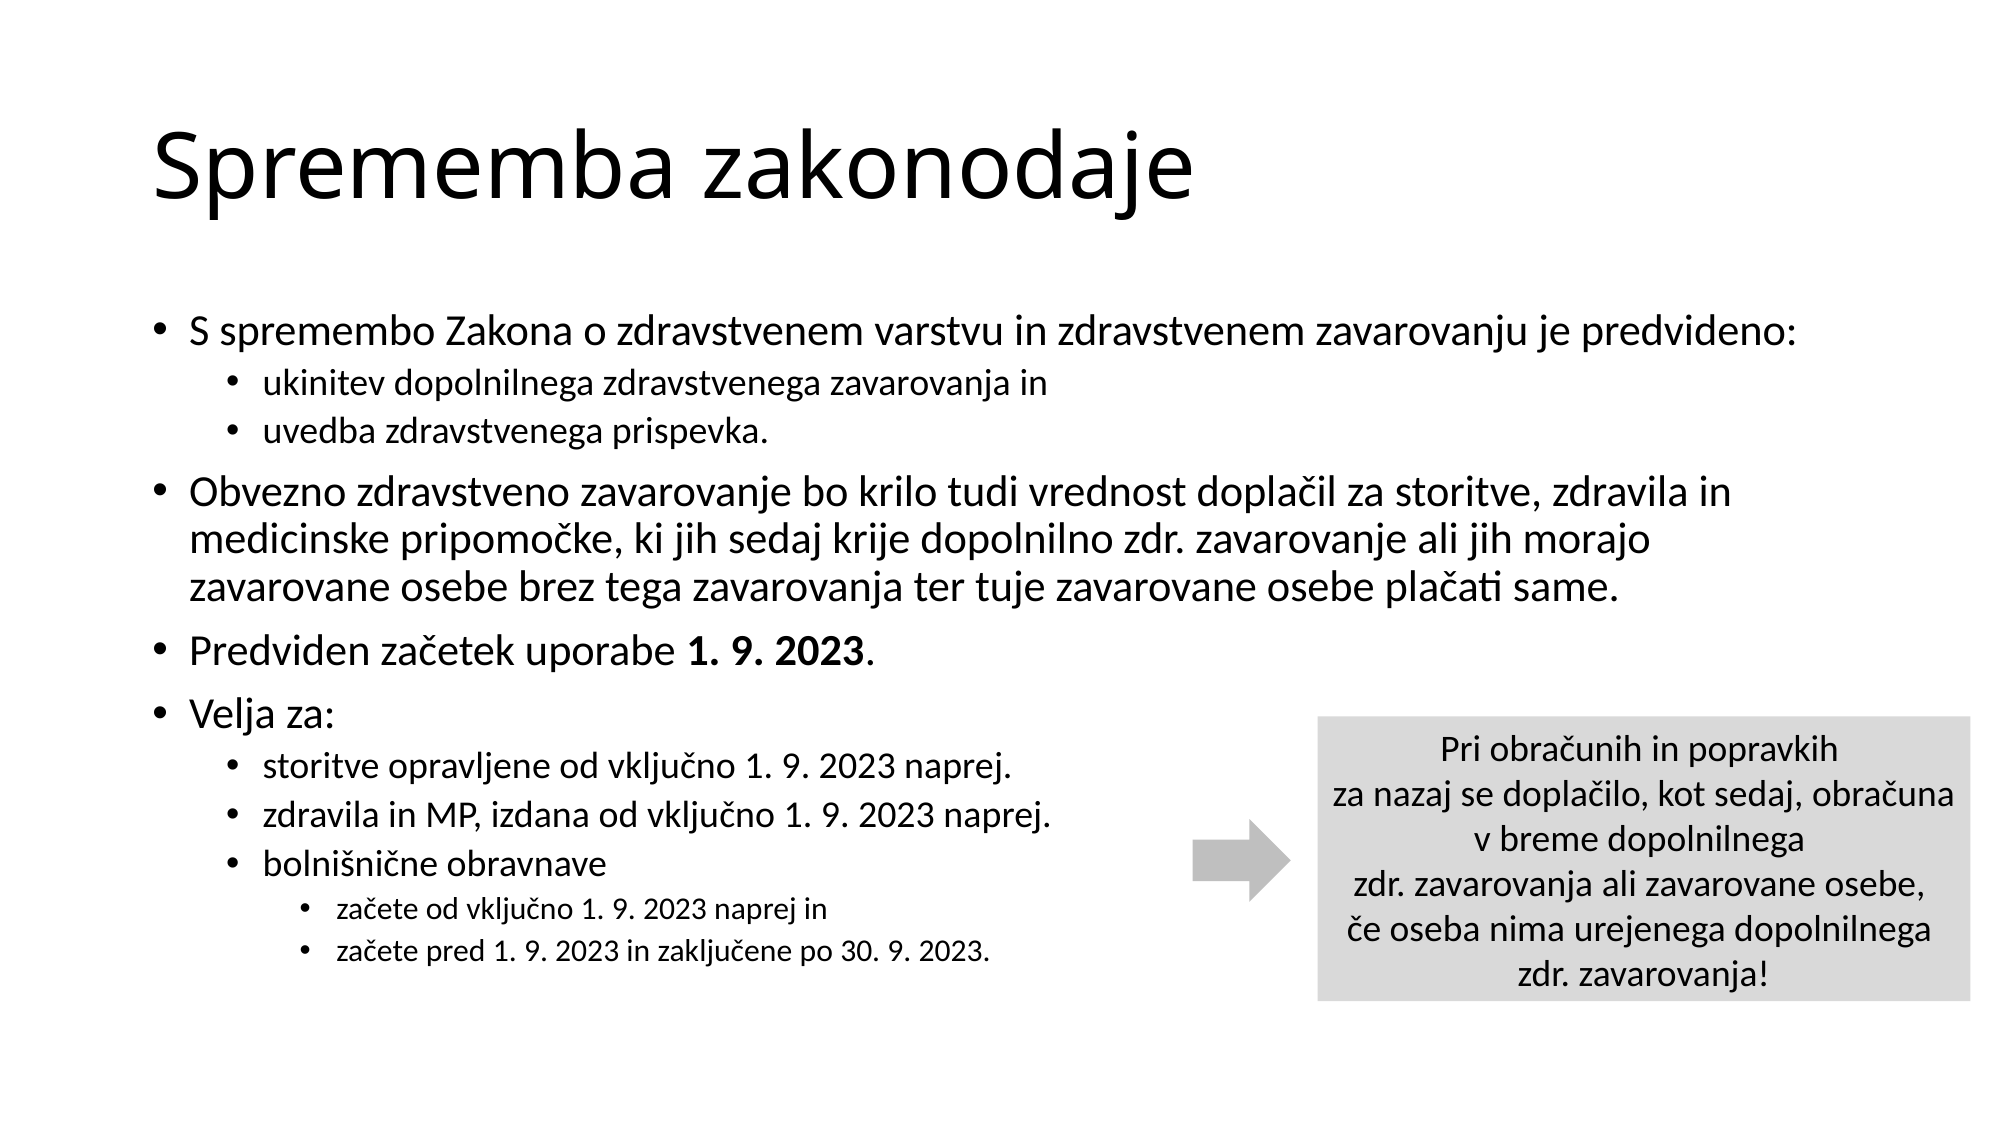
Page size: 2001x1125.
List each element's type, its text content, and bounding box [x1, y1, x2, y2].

title Sprememba zakonodaje [137, 59, 1863, 278]
list S spremembo Zakona o zdravstvenem varstvu in zdravstvenem zavarovanju je predvideno: ukinitev dopolnilnega zdravstvenega zavarovanja in uvedba zdravstvenega prispevka. Obvezno zdravstveno zavarovanje bo krilo tudi vrednost doplačil za storitve, zdravila in medicinske pripomočke, ki jih sedaj krije dopolnilno zdr. zavarovanje ali jih morajo zavarovane osebe brez tega zavarovanja ter tuje zavarovane osebe plačati same. Predviden začetek uporabe 1. 9. 2023. Velja za: storitve opravljene od vključno 1. 9. 2023 naprej. zdravila in MP, izdana od vključno 1. 9. 2023 naprej. bolnišnične obravnave začete od vključno 1. 9. 2023 naprej in začete pred 1. 9. 2023 in zaključene po 30. 9. 2023. [137, 299, 1863, 1014]
text_box [1191, 816, 1293, 905]
text_box Pri obračunih in popravkih za nazaj se doplačilo, kot sedaj, obračuna v breme dopolnilnega zdr. zavarovanja ali zavarovane osebe, če oseba nima urejenega dopolnilnega zdr. zavarovanja! [1317, 716, 1971, 1002]
